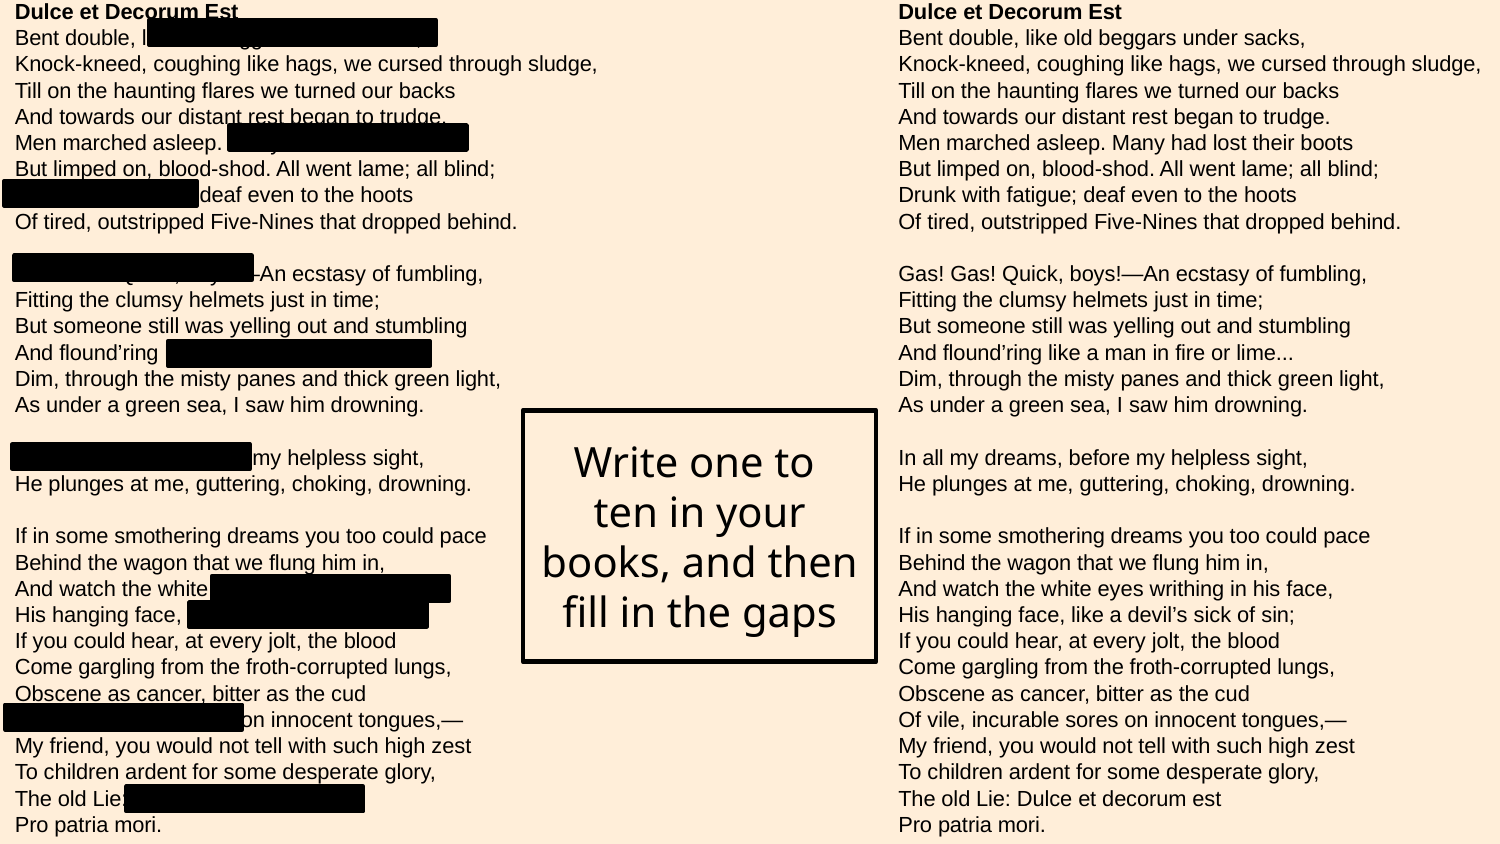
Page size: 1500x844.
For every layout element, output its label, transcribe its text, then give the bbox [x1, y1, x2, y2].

text_box [210, 574, 451, 603]
text_box [3, 703, 244, 732]
text_box [12, 253, 254, 282]
text_box [187, 600, 429, 629]
text_box Write one to ten in your books, and then fill in the gaps [523, 410, 876, 662]
text_box Dulce et Decorum Est Bent double, like old beggars under sacks, Knock-kneed, coughing like hags, we cursed through sludge, Till on the haunting flares we turned our backs And towards our distant rest began to trudge. Men marched asleep. Many had lost their boots But limped on, blood-shod. All went lame; all blind; Drunk with fatigue; deaf even to the hoots Of tired, outstripped Five-Nines that dropped behind. Gas! Gas! Quick, boys!—An ecstasy of fumbling, Fitting the clumsy helmets just in time; But someone still was yelling out and stumbling And flound’ring like a man in fire or lime... Dim, through the misty panes and thick green light, As under a green sea, I saw him drowning. In all my dreams, before my helpless sight, He plunges at me, guttering, choking, drowning. If in some smothering dreams you too could pace Behind the wagon that we flung him in, And watch the white eyes writhing in his face, His hanging face, like a devil’s sick of sin; If you could hear, at every jolt, the blood Come gargling from the froth-corrupted lungs, Obscene as cancer, bitter as the cud Of vile, incurable sores on innocent tongues,— My friend, you would not tell with such high zest To children ardent for some desperate glory, The old Lie: Dulce et decorum est Pro patria mori. [0, 0, 750, 844]
text_box [124, 784, 365, 813]
text_box [166, 339, 432, 368]
text_box [10, 442, 252, 471]
text_box [147, 18, 438, 47]
text_box [227, 123, 469, 152]
text_box [2, 179, 199, 208]
text_box Dulce et Decorum Est Bent double, like old beggars under sacks, Knock-kneed, coughing like hags, we cursed through sludge, Till on the haunting flares we turned our backs And towards our distant rest began to trudge. Men marched asleep. Many had lost their boots But limped on, blood-shod. All went lame; all blind; Drunk with fatigue; deaf even to the hoots Of tired, outstripped Five-Nines that dropped behind. Gas! Gas! Quick, boys!—An ecstasy of fumbling, Fitting the clumsy helmets just in time; But someone still was yelling out and stumbling And flound’ring like a man in fire or lime... Dim, through the misty panes and thick green light, As under a green sea, I saw him drowning. In all my dreams, before my helpless sight, He plunges at me, guttering, choking, drowning. If in some smothering dreams you too could pace Behind the wagon that we flung him in, And watch the white eyes writhing in his face, His hanging face, like a devil’s sick of sin; If you could hear, at every jolt, the blood Come gargling from the froth-corrupted lungs, Obscene as cancer, bitter as the cud Of vile, incurable sores on innocent tongues,— My friend, you would not tell with such high zest To children ardent for some desperate glory, The old Lie: Dulce et decorum est Pro patria mori. [883, 0, 1500, 844]
